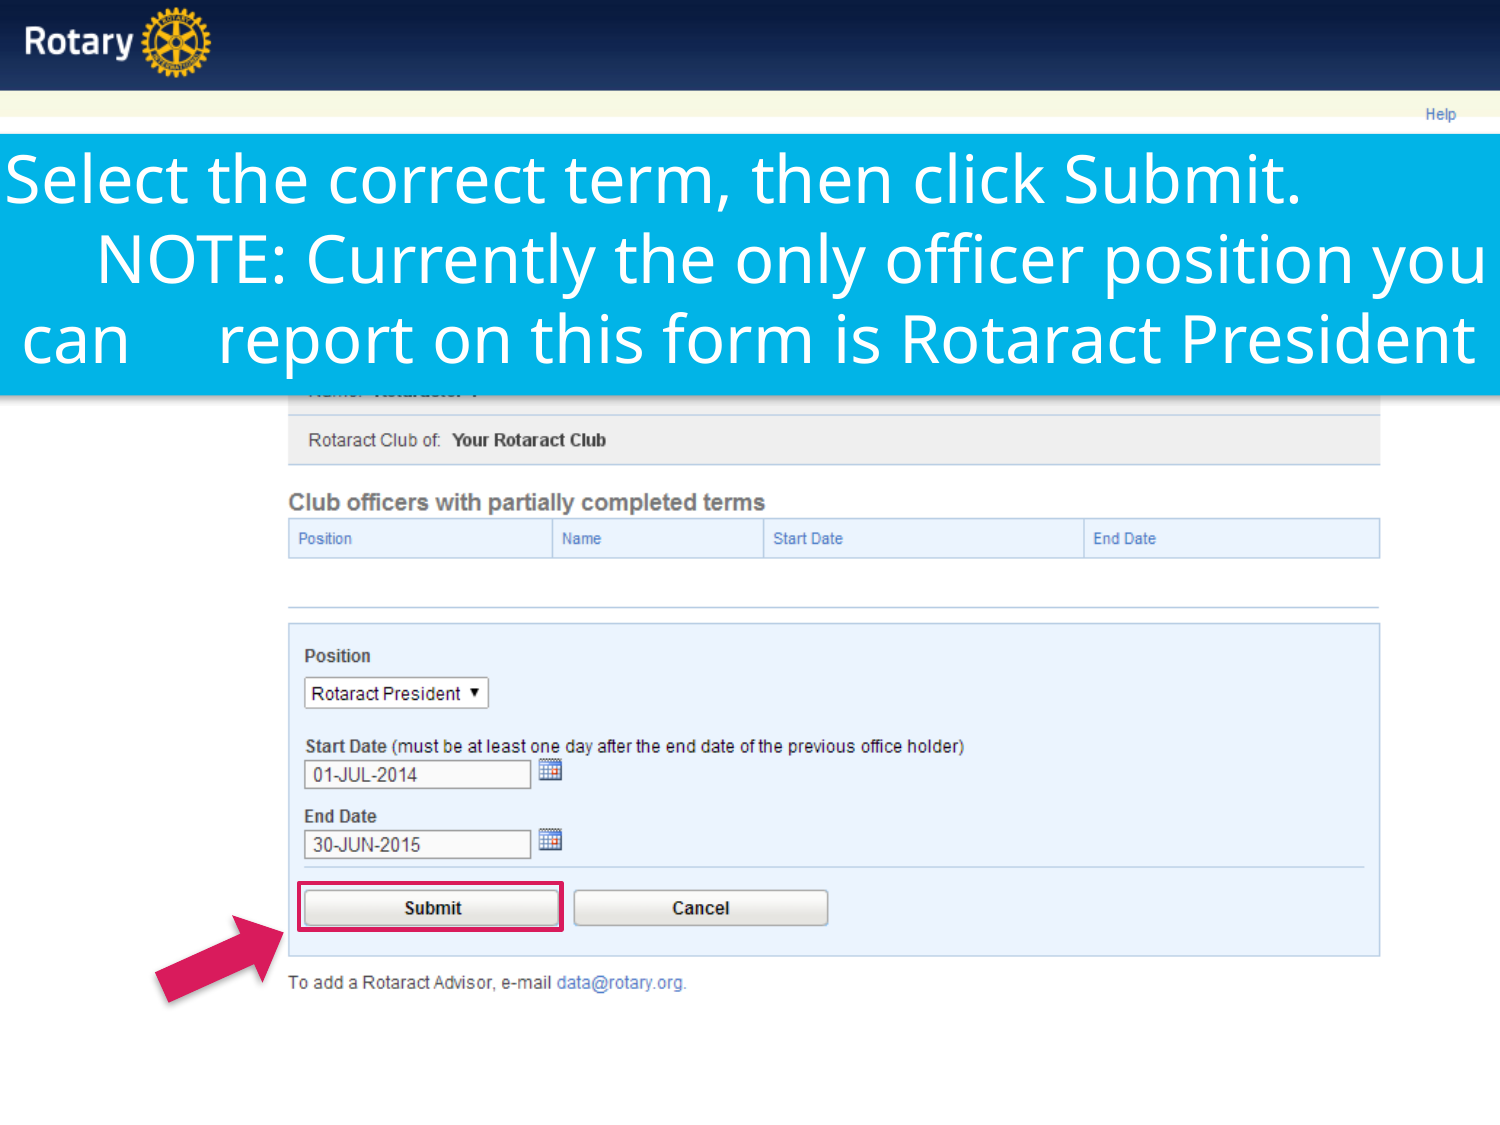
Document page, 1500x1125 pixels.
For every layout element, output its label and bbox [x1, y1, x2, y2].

picture [1110, 327, 1135, 363]
picture [1250, 327, 1280, 363]
picture [1186, 316, 1215, 362]
picture [833, 248, 865, 298]
picture [1290, 196, 1297, 203]
picture [1188, 167, 1238, 202]
picture [0, 396, 1500, 1125]
picture [353, 248, 382, 283]
picture [631, 167, 651, 202]
picture [310, 235, 344, 283]
picture [991, 247, 1016, 283]
picture [854, 327, 878, 363]
picture [1410, 247, 1442, 283]
picture [1147, 153, 1178, 203]
picture [96, 327, 125, 362]
picture [916, 167, 941, 203]
picture [432, 167, 452, 202]
picture [659, 167, 709, 202]
picture [1221, 248, 1226, 282]
picture [780, 247, 809, 282]
picture [275, 247, 282, 255]
picture [248, 327, 278, 363]
picture [616, 240, 636, 283]
picture [1263, 160, 1283, 203]
picture [602, 328, 607, 362]
picture [1277, 247, 1309, 283]
picture [753, 160, 773, 203]
picture [478, 327, 507, 362]
picture [859, 167, 888, 202]
picture [1048, 327, 1068, 362]
picture [759, 327, 809, 362]
picture [524, 160, 544, 203]
picture [275, 276, 282, 283]
picture [405, 167, 425, 202]
picture [363, 167, 395, 203]
picture [780, 153, 809, 202]
picture [683, 247, 713, 283]
picture [839, 328, 844, 362]
picture [1226, 327, 1246, 362]
picture [560, 313, 589, 362]
picture [436, 327, 468, 363]
picture [1108, 247, 1139, 298]
picture [644, 233, 673, 282]
picture [1063, 247, 1083, 282]
picture [719, 196, 727, 211]
picture [45, 167, 75, 203]
picture [689, 327, 721, 363]
picture [731, 327, 751, 362]
picture [926, 233, 948, 282]
picture [949, 233, 971, 282]
picture [486, 247, 515, 282]
picture [664, 313, 686, 362]
picture [331, 167, 356, 203]
picture [0, 0, 1500, 133]
picture [950, 153, 955, 202]
picture [85, 153, 90, 202]
picture [1250, 168, 1255, 202]
picture [1187, 247, 1211, 283]
picture [1009, 327, 1036, 363]
picture [495, 167, 520, 203]
picture [102, 236, 139, 282]
picture [240, 236, 266, 282]
picture [1373, 248, 1405, 298]
picture [617, 327, 641, 363]
picture [976, 248, 981, 282]
picture [1322, 328, 1327, 362]
picture [982, 167, 1007, 203]
picture [1073, 327, 1100, 363]
picture [944, 327, 976, 363]
picture [1234, 240, 1254, 283]
picture [326, 327, 358, 363]
picture [209, 160, 229, 203]
picture [151, 235, 193, 283]
picture [1106, 168, 1135, 203]
picture [1288, 327, 1312, 363]
picture [566, 160, 586, 203]
picture [223, 327, 243, 362]
picture [236, 153, 265, 202]
picture [287, 327, 318, 378]
picture [906, 316, 937, 362]
picture [395, 247, 415, 282]
picture [1454, 320, 1474, 363]
picture [1417, 327, 1446, 362]
picture [1378, 327, 1408, 363]
picture [1320, 247, 1349, 282]
picture [100, 167, 130, 203]
picture [369, 327, 389, 362]
picture [523, 240, 543, 283]
picture [1262, 248, 1267, 282]
picture [392, 320, 412, 363]
picture [983, 320, 1003, 363]
picture [1067, 155, 1096, 203]
picture [446, 247, 476, 283]
picture [820, 167, 850, 203]
picture [888, 247, 920, 283]
picture [551, 233, 556, 282]
picture [967, 168, 972, 202]
picture [1337, 313, 1368, 363]
picture [167, 160, 187, 203]
picture [457, 167, 487, 203]
picture [137, 167, 162, 203]
picture [1023, 247, 1053, 283]
picture [25, 327, 50, 363]
picture [1147, 247, 1179, 283]
picture [532, 320, 552, 363]
picture [57, 327, 84, 363]
picture [563, 248, 595, 298]
picture [1453, 248, 1482, 283]
picture [8, 155, 37, 203]
picture [276, 167, 306, 203]
picture [592, 167, 622, 203]
picture [422, 247, 442, 282]
picture [738, 247, 770, 283]
picture [821, 233, 826, 282]
picture [1016, 153, 1043, 202]
picture [197, 236, 232, 282]
picture [1140, 320, 1160, 363]
